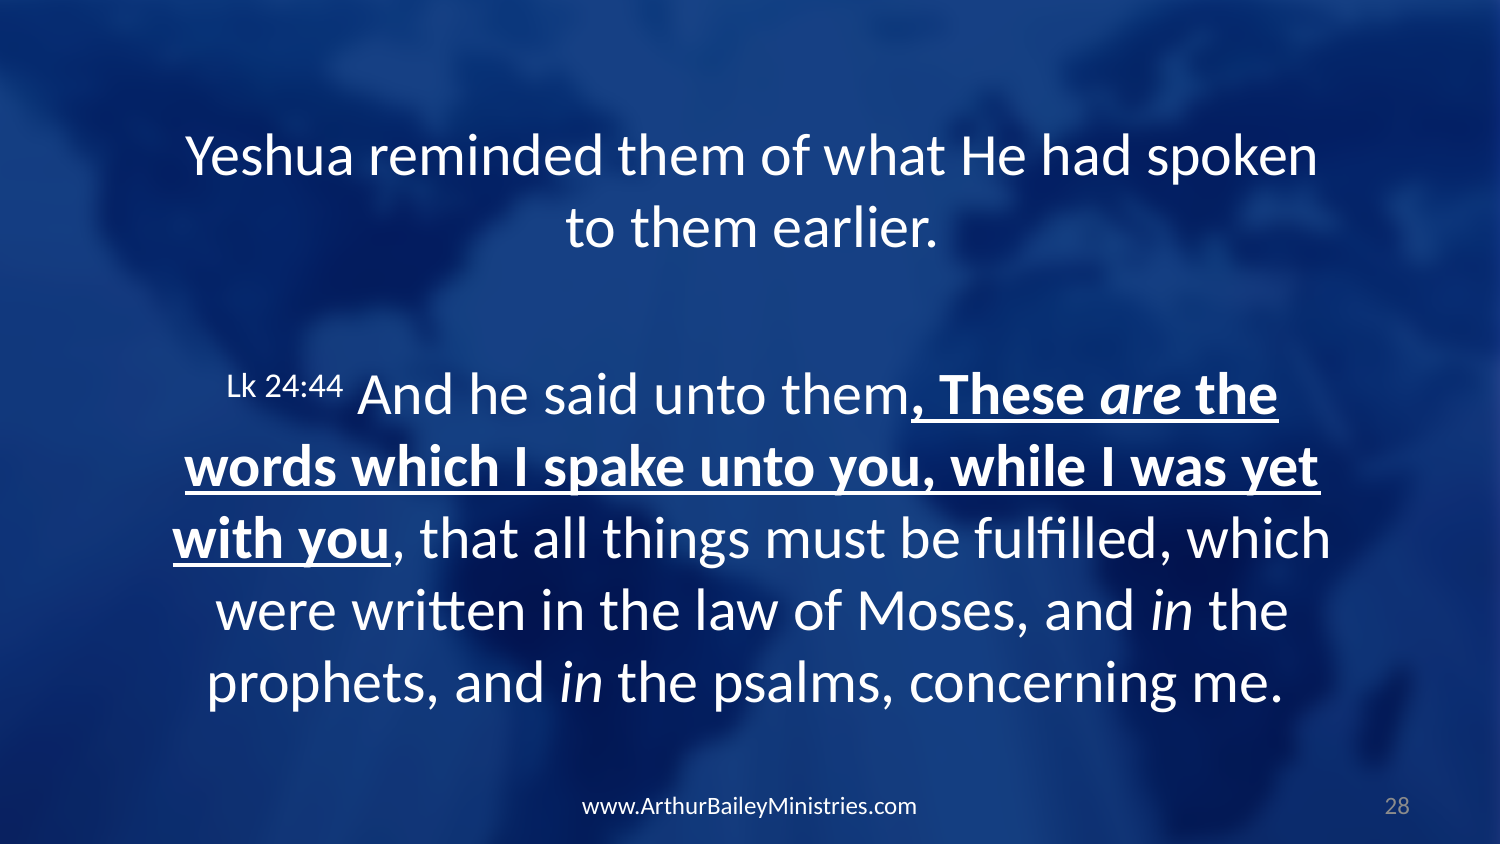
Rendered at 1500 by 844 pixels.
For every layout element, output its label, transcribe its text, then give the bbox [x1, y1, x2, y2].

picture [0, 0, 1500, 844]
list Yeshua reminded them of what He had spoken to them earlier. Lk 24:44 And he said unto them, These are the words which I spake unto you, while I was yet with you, that all things must be fulfilled, which were written in the law of Moses, and in the prophets, and in the psalms, concerning me. [151, 107, 1355, 741]
slide_number 28 [1074, 782, 1425, 827]
footer www.ArthurBaileyMinistries.com [512, 782, 988, 827]
